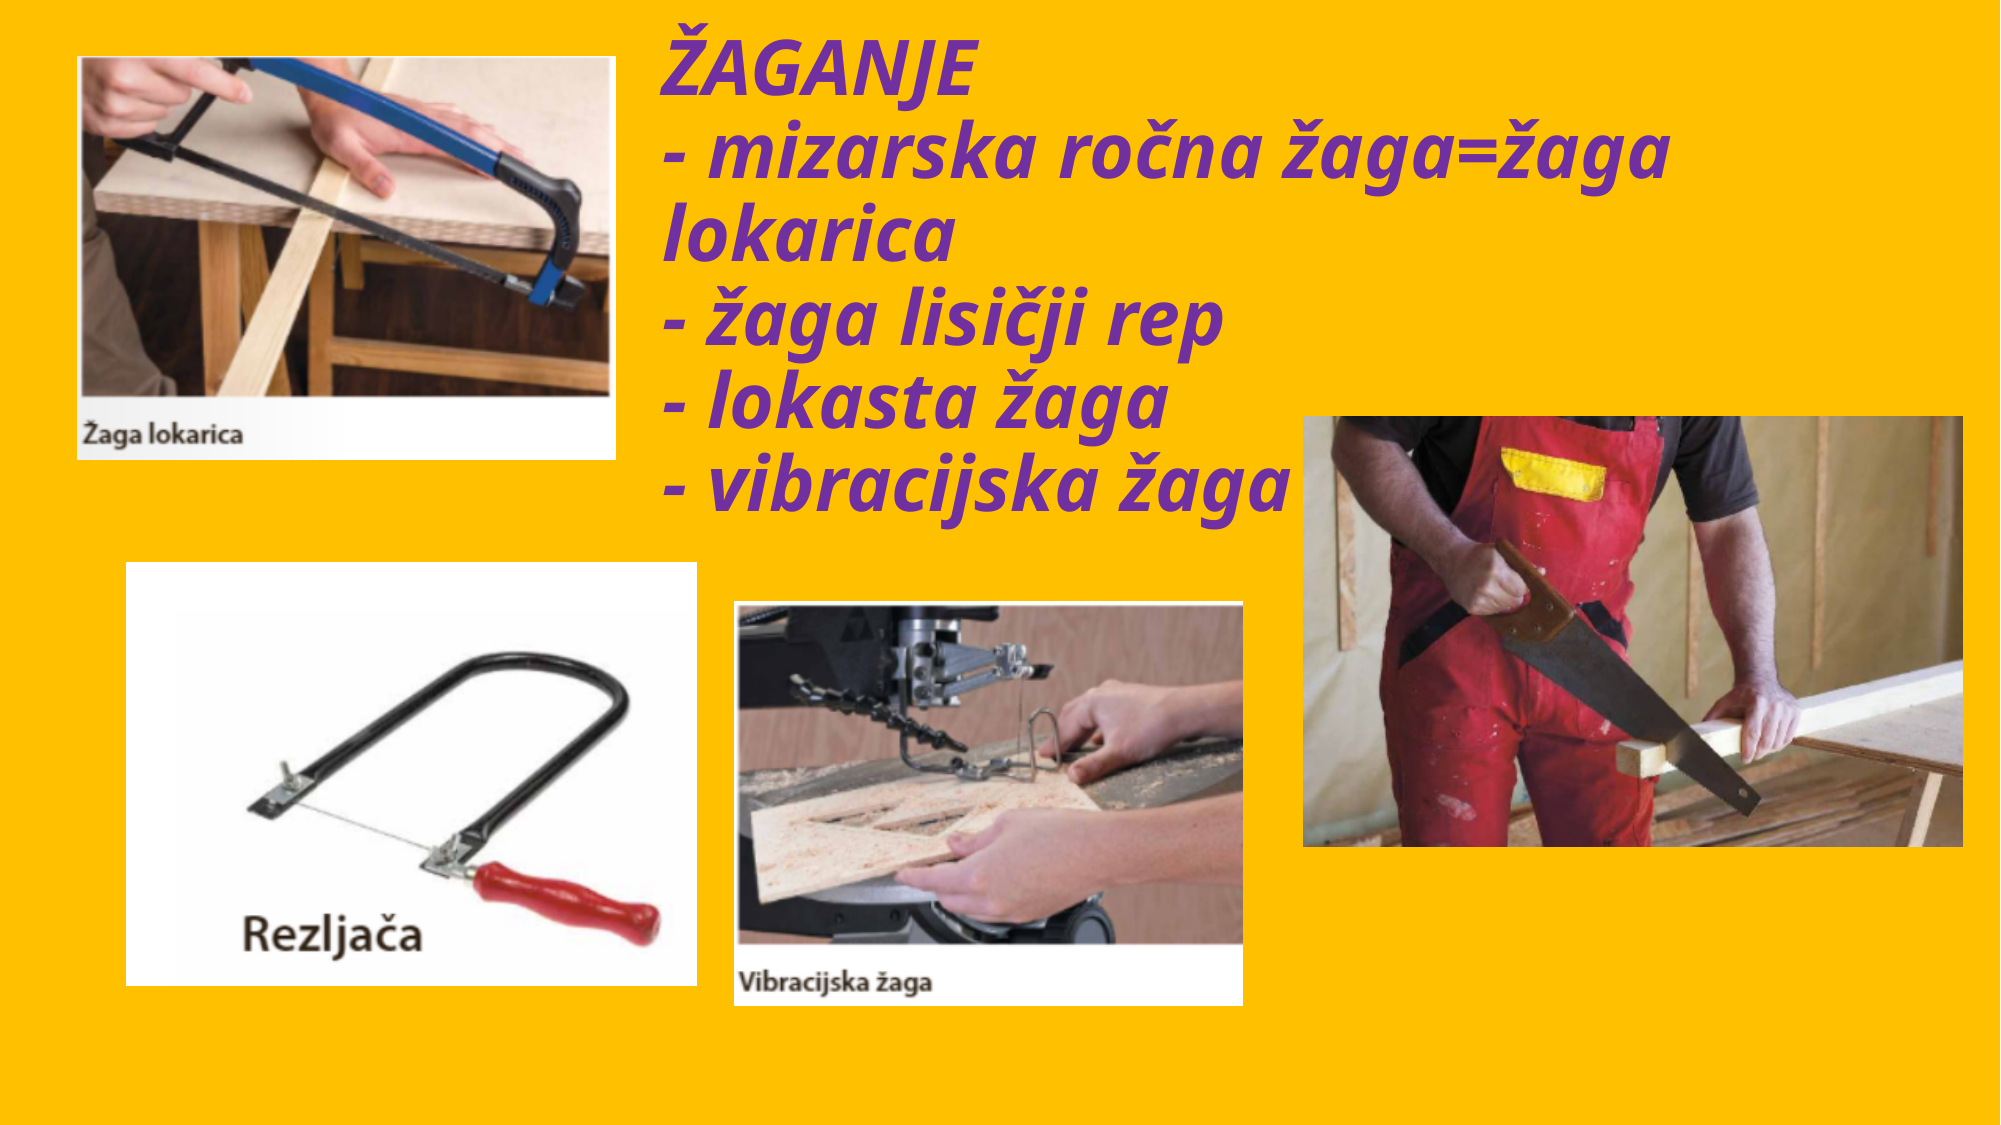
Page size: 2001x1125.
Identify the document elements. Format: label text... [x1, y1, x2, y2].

title ŽAGANJE - mizarska ročna žaga=žaga lokarica - žaga lisičji rep - lokasta žaga - vibracijska žaga [647, 20, 2000, 537]
picture [125, 562, 697, 986]
picture [1303, 416, 1963, 847]
picture [77, 56, 616, 460]
picture [734, 601, 1243, 1006]
